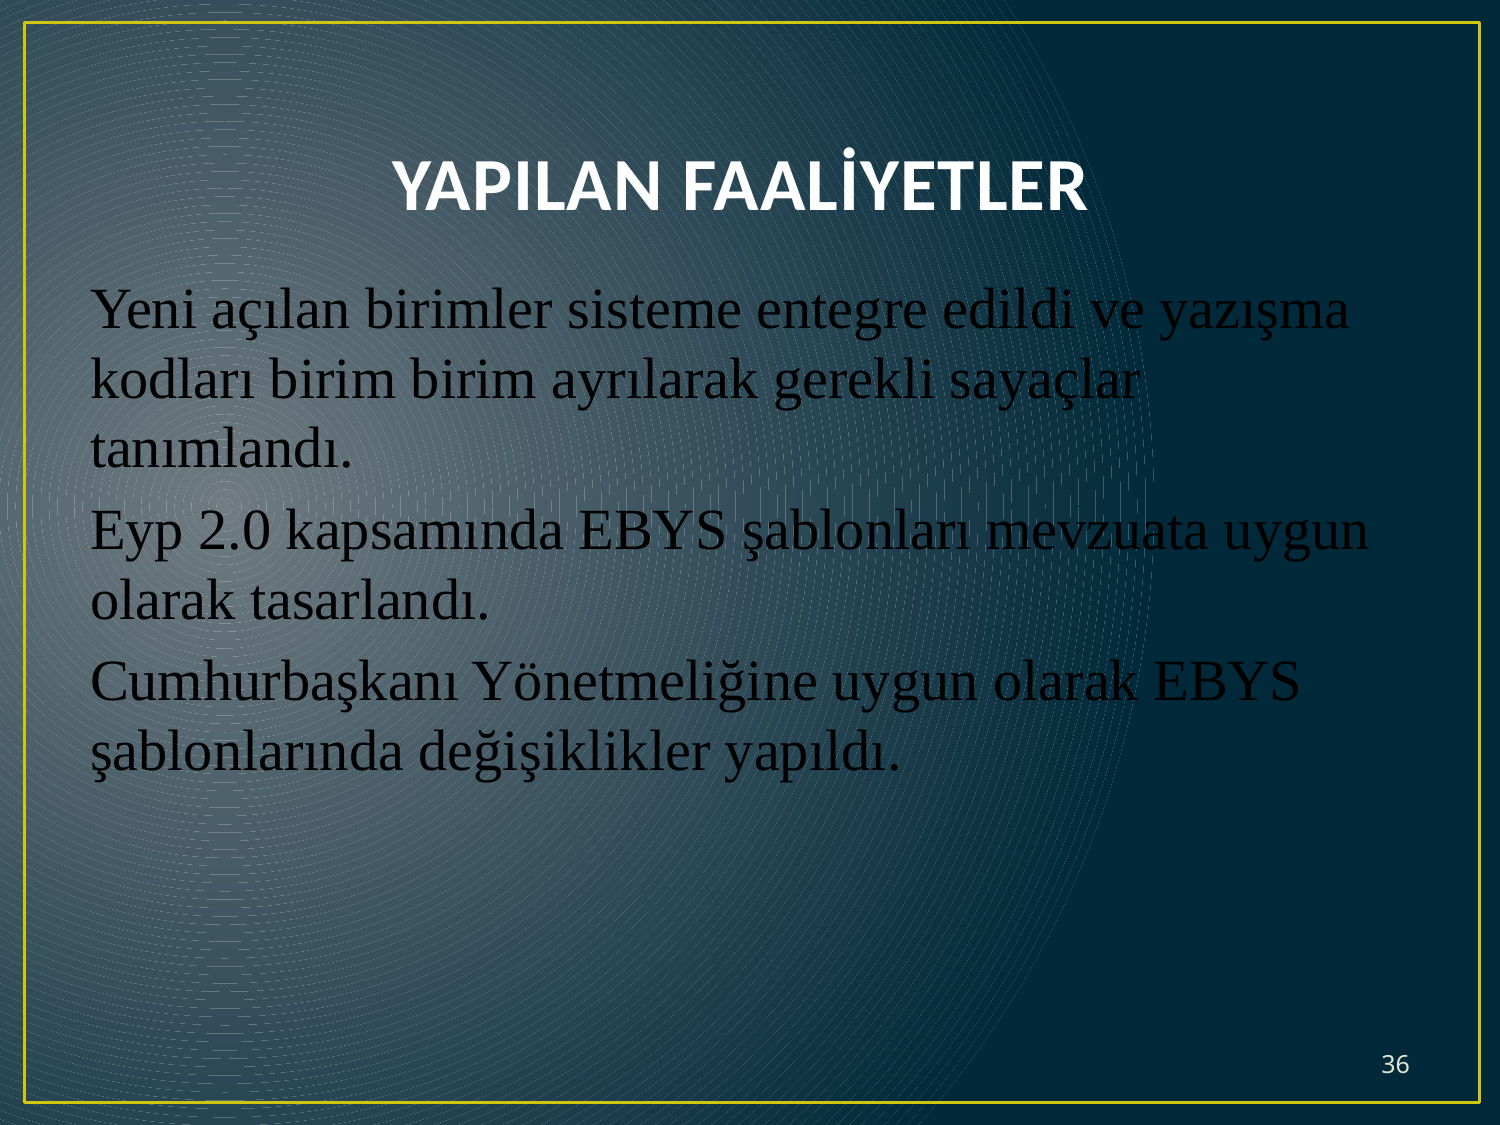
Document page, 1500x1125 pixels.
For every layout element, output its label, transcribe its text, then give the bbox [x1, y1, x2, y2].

title YAPILAN FAALİYETLER [75, 45, 1425, 233]
slide_number 36 [1074, 1035, 1425, 1096]
list Yeni açılan birimler sisteme entegre edildi ve yazışma kodları birim birim ayrılarak gerekli sayaçlar tanımlandı. Eyp 2.0 kapsamında EBYS şablonları mevzuata uygun olarak tasarlandı. Cumhurbaşkanı Yönetmeliğine uygun olarak EBYS şablonlarında değişiklikler yapıldı. [75, 262, 1425, 1059]
